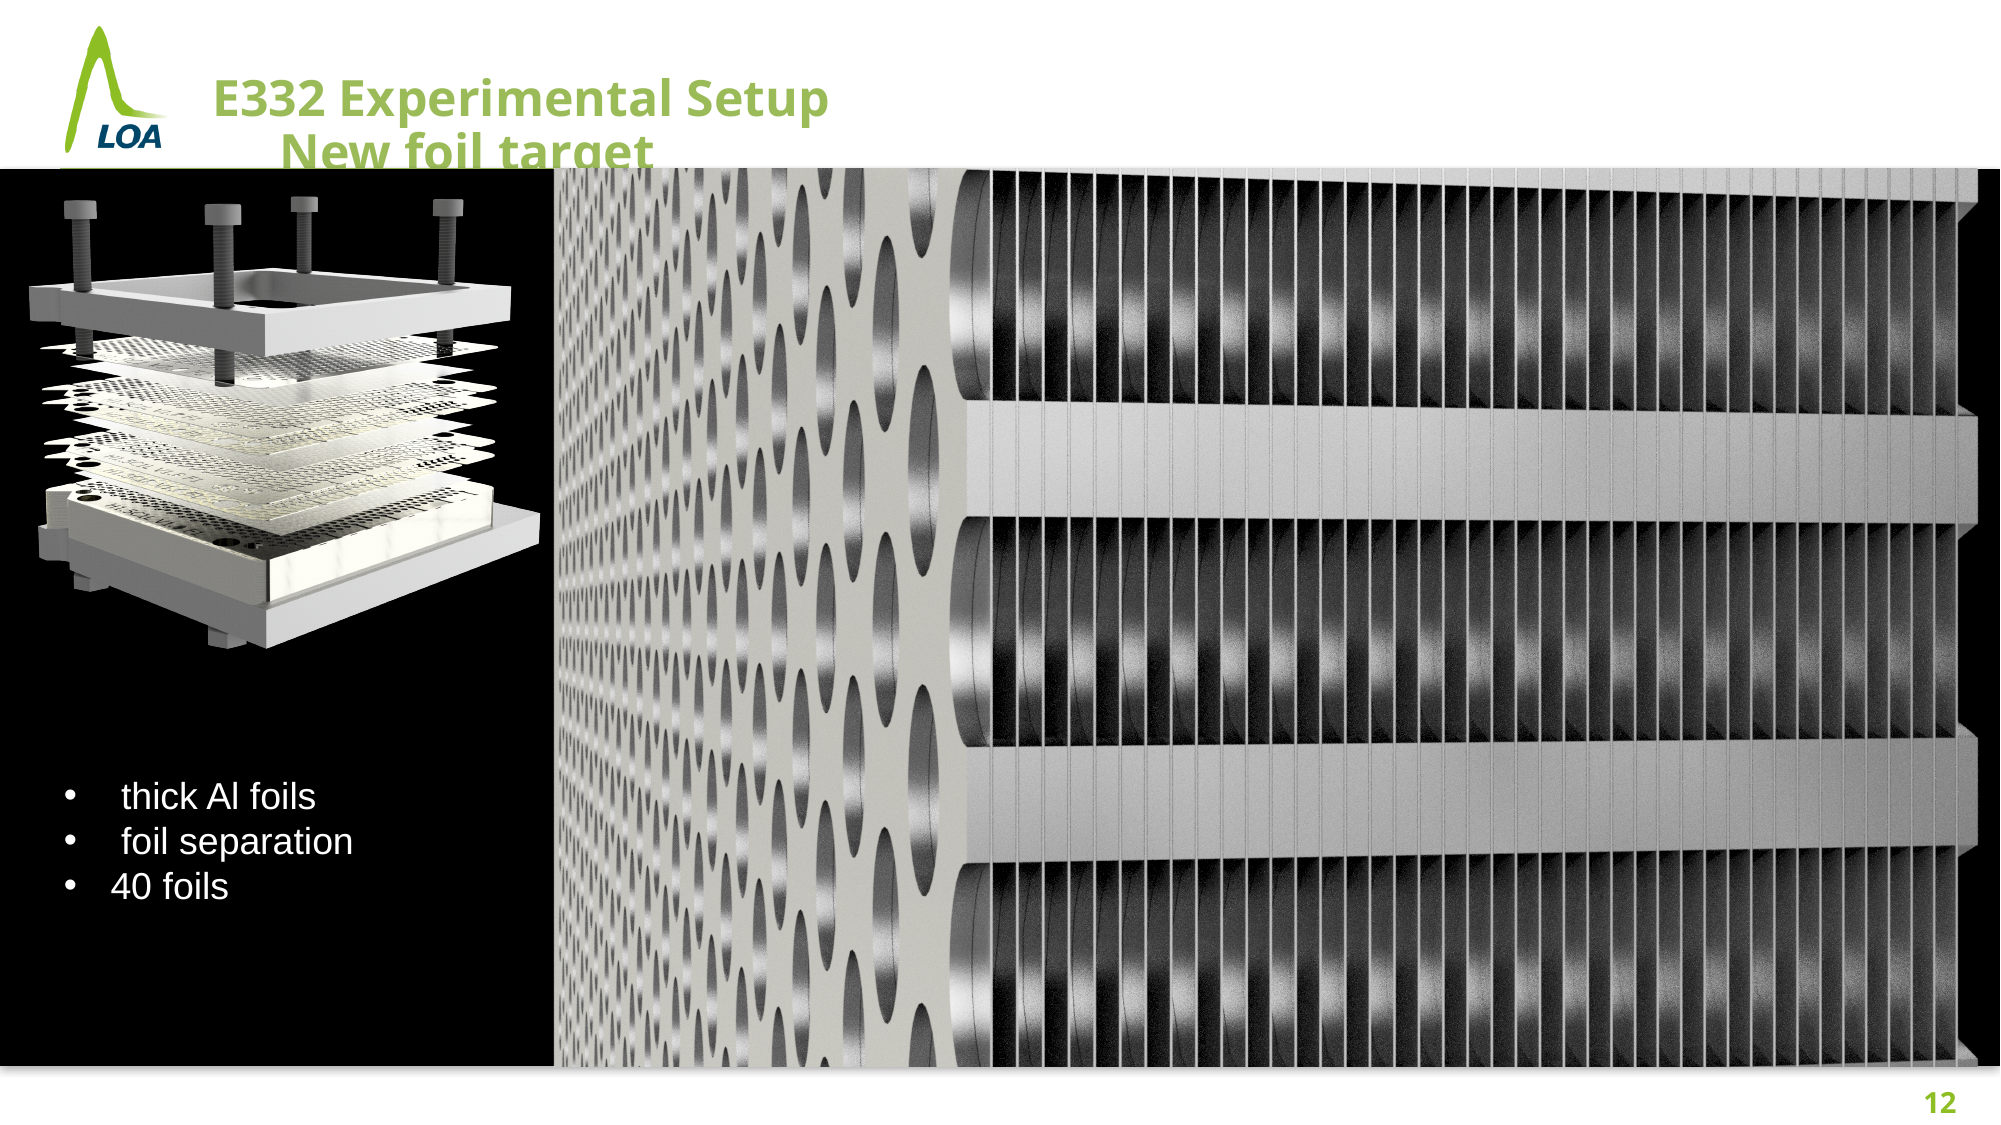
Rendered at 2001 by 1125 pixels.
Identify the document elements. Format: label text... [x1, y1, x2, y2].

list New foil target [279, 111, 2000, 121]
picture [65, 26, 167, 123]
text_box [0, 123, 2000, 1067]
list E332 Experimental Setup [212, 58, 1945, 121]
